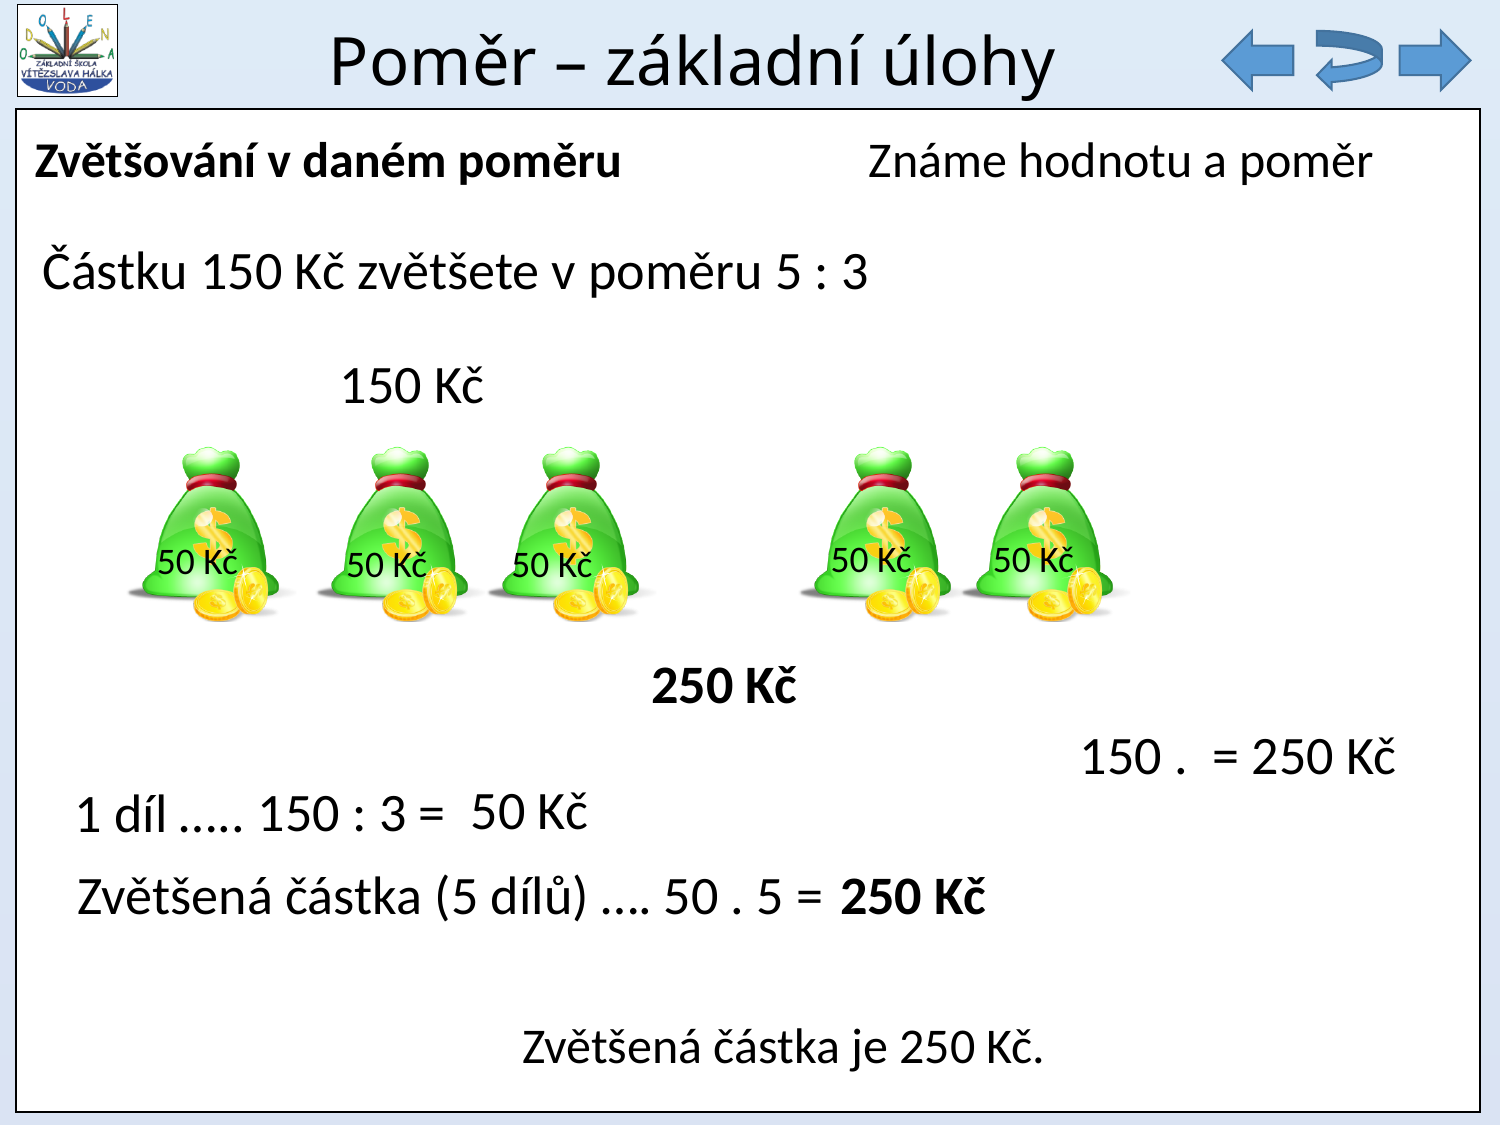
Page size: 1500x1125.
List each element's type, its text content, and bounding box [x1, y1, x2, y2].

text_box 50 . 5 = [648, 852, 825, 930]
text_box Zvětšování v daném poměru [20, 113, 660, 203]
picture [303, 438, 658, 622]
text_box 250 Kč [825, 852, 1014, 930]
text_box Částku 150 Kč zvětšete v poměru 5 : 3 [27, 214, 913, 321]
text_box 150 Kč [325, 342, 529, 428]
picture [786, 438, 1132, 622]
text_box [1398, 28, 1472, 93]
text_box 250 Kč [636, 641, 825, 719]
text_box [15, 108, 1481, 1113]
text_box Zvětšená částka (5 dílů) …. [62, 852, 648, 930]
text_box Poměr – základní úlohy [206, 11, 1179, 100]
picture [17, 4, 118, 97]
text_box [1220, 28, 1295, 93]
text_box 50 Kč [456, 767, 625, 868]
text_box Známe hodnotu a poměr [853, 113, 1394, 203]
text_box Zvětšená částka je 250 Kč. [507, 1005, 1108, 1077]
picture [114, 438, 298, 622]
text_box 150 : 3 = [243, 769, 581, 869]
text_box 1 díl ….. [60, 771, 243, 871]
text_box [1315, 29, 1383, 92]
